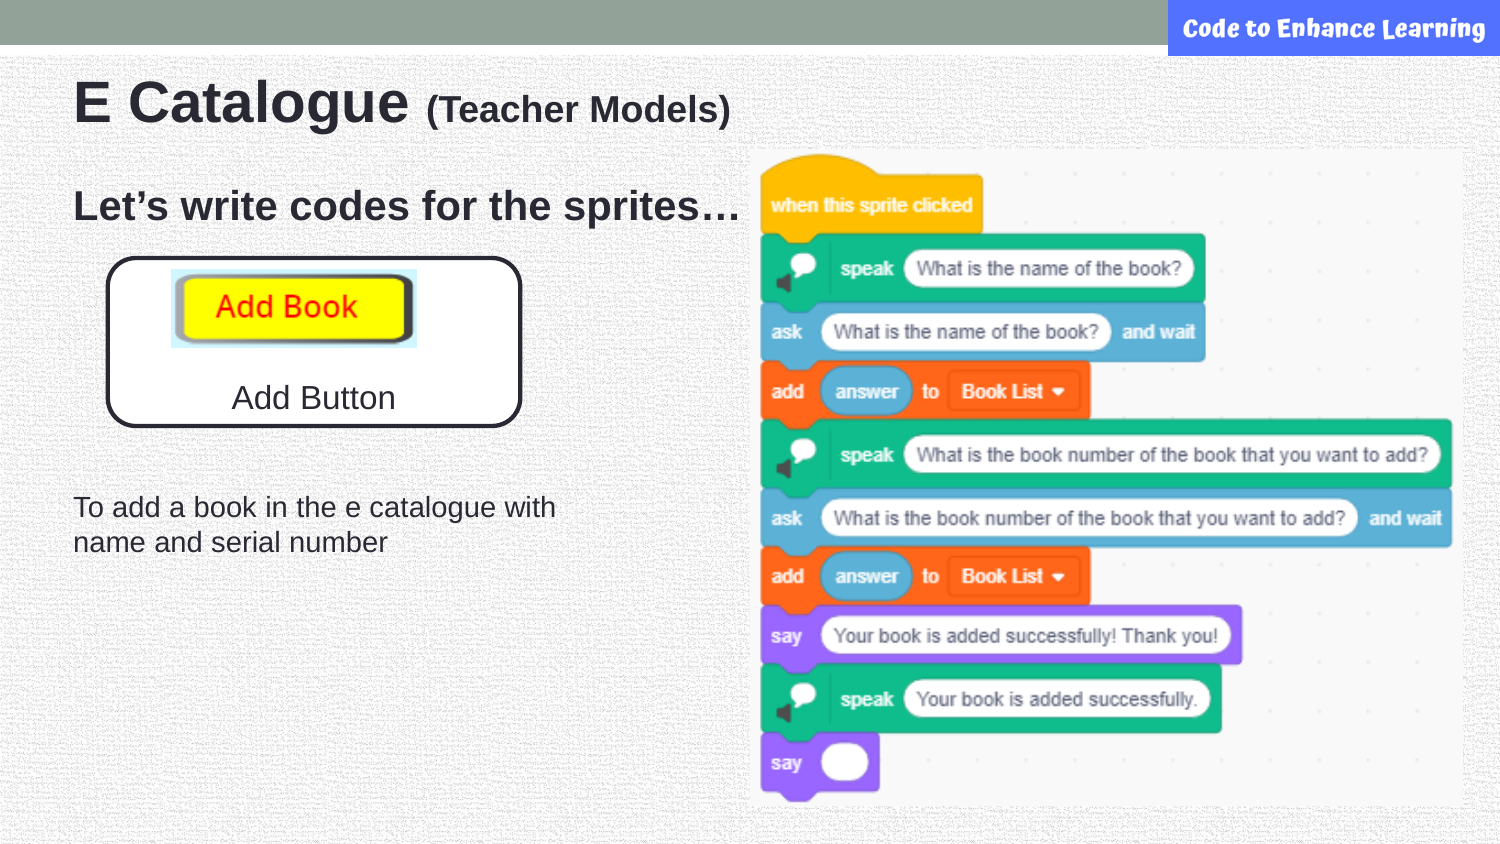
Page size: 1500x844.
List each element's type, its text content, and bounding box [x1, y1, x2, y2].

text_box Add Button [137, 368, 491, 411]
picture [0, 0, 1500, 844]
text_box To add a book in the e catalogue with name and serial number [58, 480, 634, 632]
text_box [107, 258, 521, 427]
text_box E Catalogue (Teacher Models) Let’s write codes for the sprites… [58, 56, 1375, 193]
